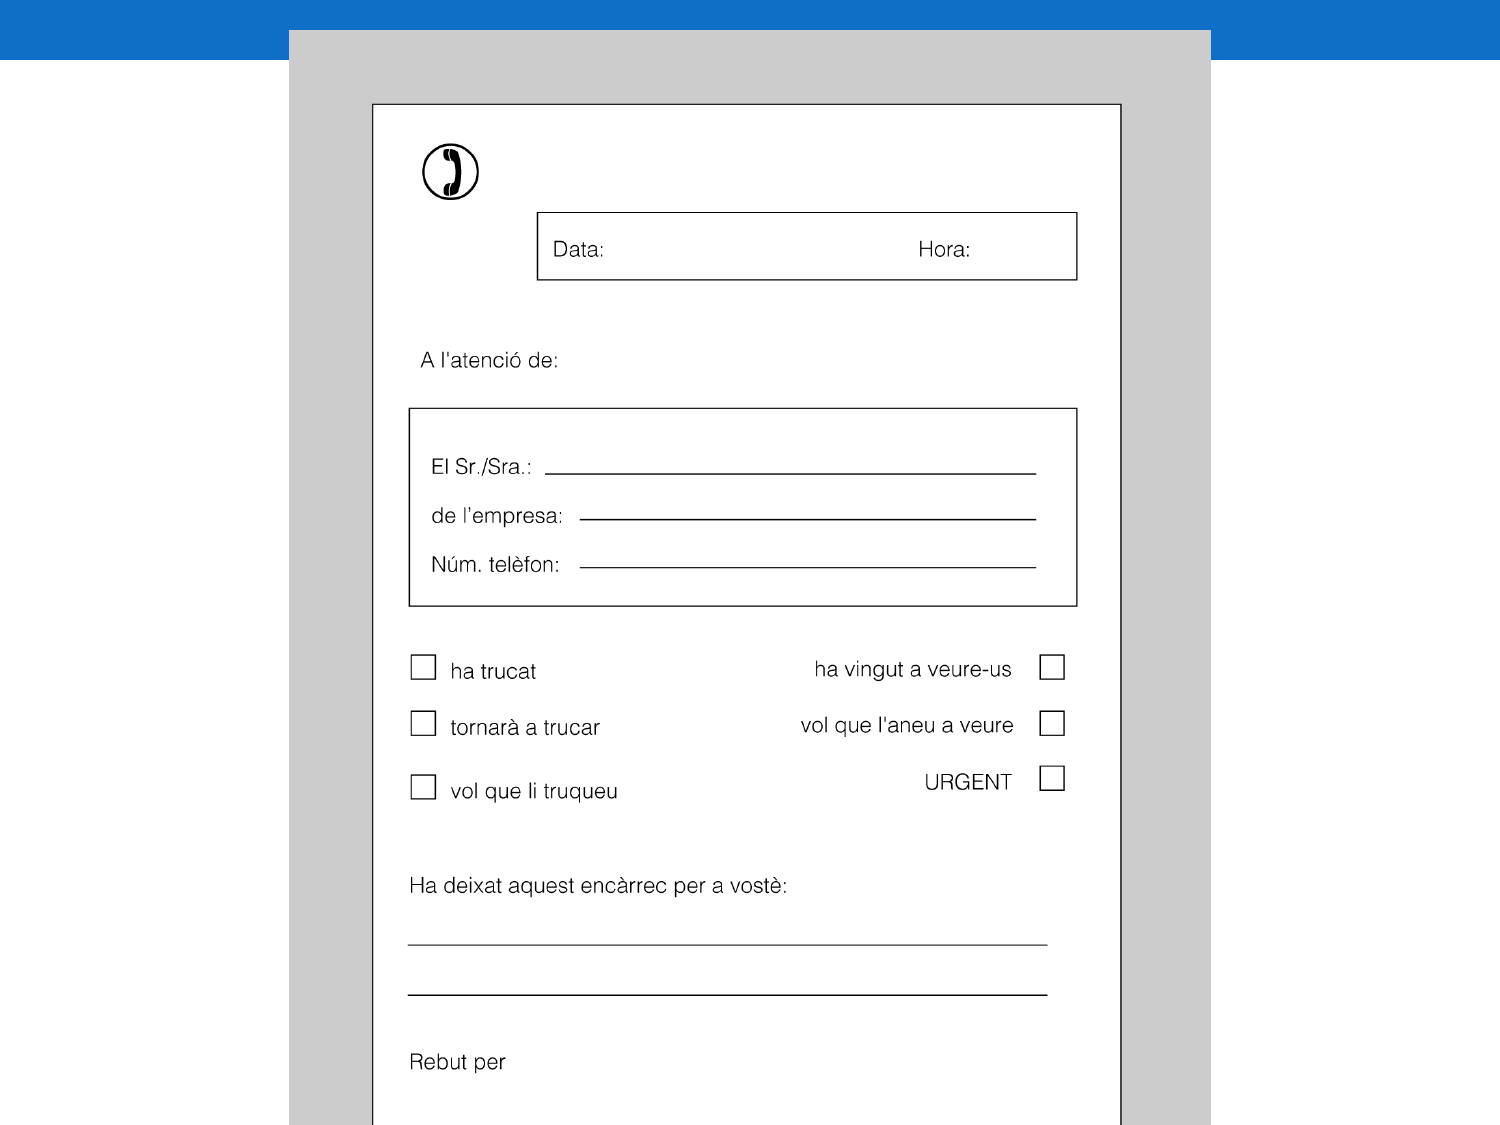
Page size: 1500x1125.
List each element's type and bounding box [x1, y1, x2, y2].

picture [288, 30, 1211, 1125]
